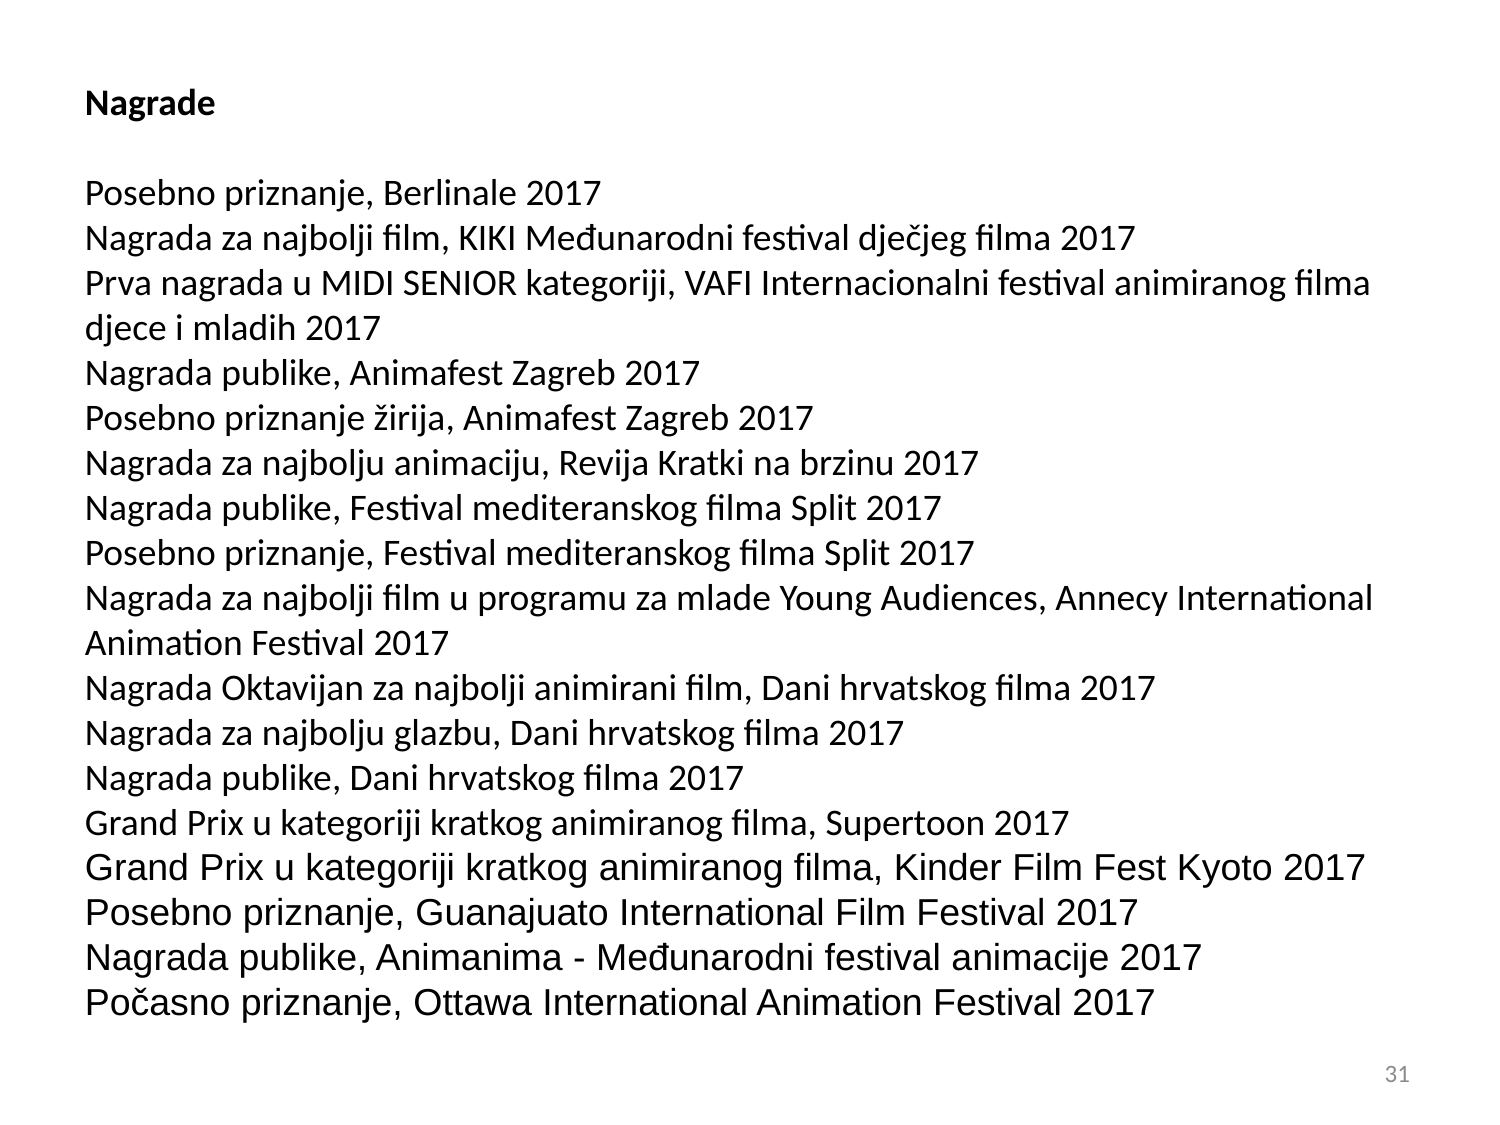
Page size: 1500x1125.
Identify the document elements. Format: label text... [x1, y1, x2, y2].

text_box Nagrade Posebno priznanje, Berlinale 2017 Nagrada za najbolji film, KIKI Međunarodni festival dječjeg filma 2017 Prva nagrada u MIDI SENIOR kategoriji, VAFI Internacionalni festival animiranog filma djece i mladih 2017 Nagrada publike, Animafest Zagreb 2017 Posebno priznanje žirija, Animafest Zagreb 2017 Nagrada za najbolju animaciju, Revija Kratki na brzinu 2017 Nagrada publike, Festival mediteranskog filma Split 2017 Posebno priznanje, Festival mediteranskog filma Split 2017 Nagrada za najbolji film u programu za mlade Young Audiences, Annecy International Animation Festival 2017 Nagrada Oktavijan za najbolji animirani film, Dani hrvatskog filma 2017 Nagrada za najbolju glazbu, Dani hrvatskog filma 2017 Nagrada publike, Dani hrvatskog filma 2017 Grand Prix u kategoriji kratkog animiranog filma, Supertoon 2017 Grand Prix u kategoriji kratkog animiranog filma, Kinder Film Fest Kyoto 2017 Posebno priznanje, Guanajuato International Film Festival 2017 Nagrada publike, Animanima - Međunarodni festival animacije 2017 Počasno priznanje, Ottawa International Animation Festival 2017 [70, 70, 1430, 1030]
slide_number 31 [1074, 1042, 1425, 1103]
